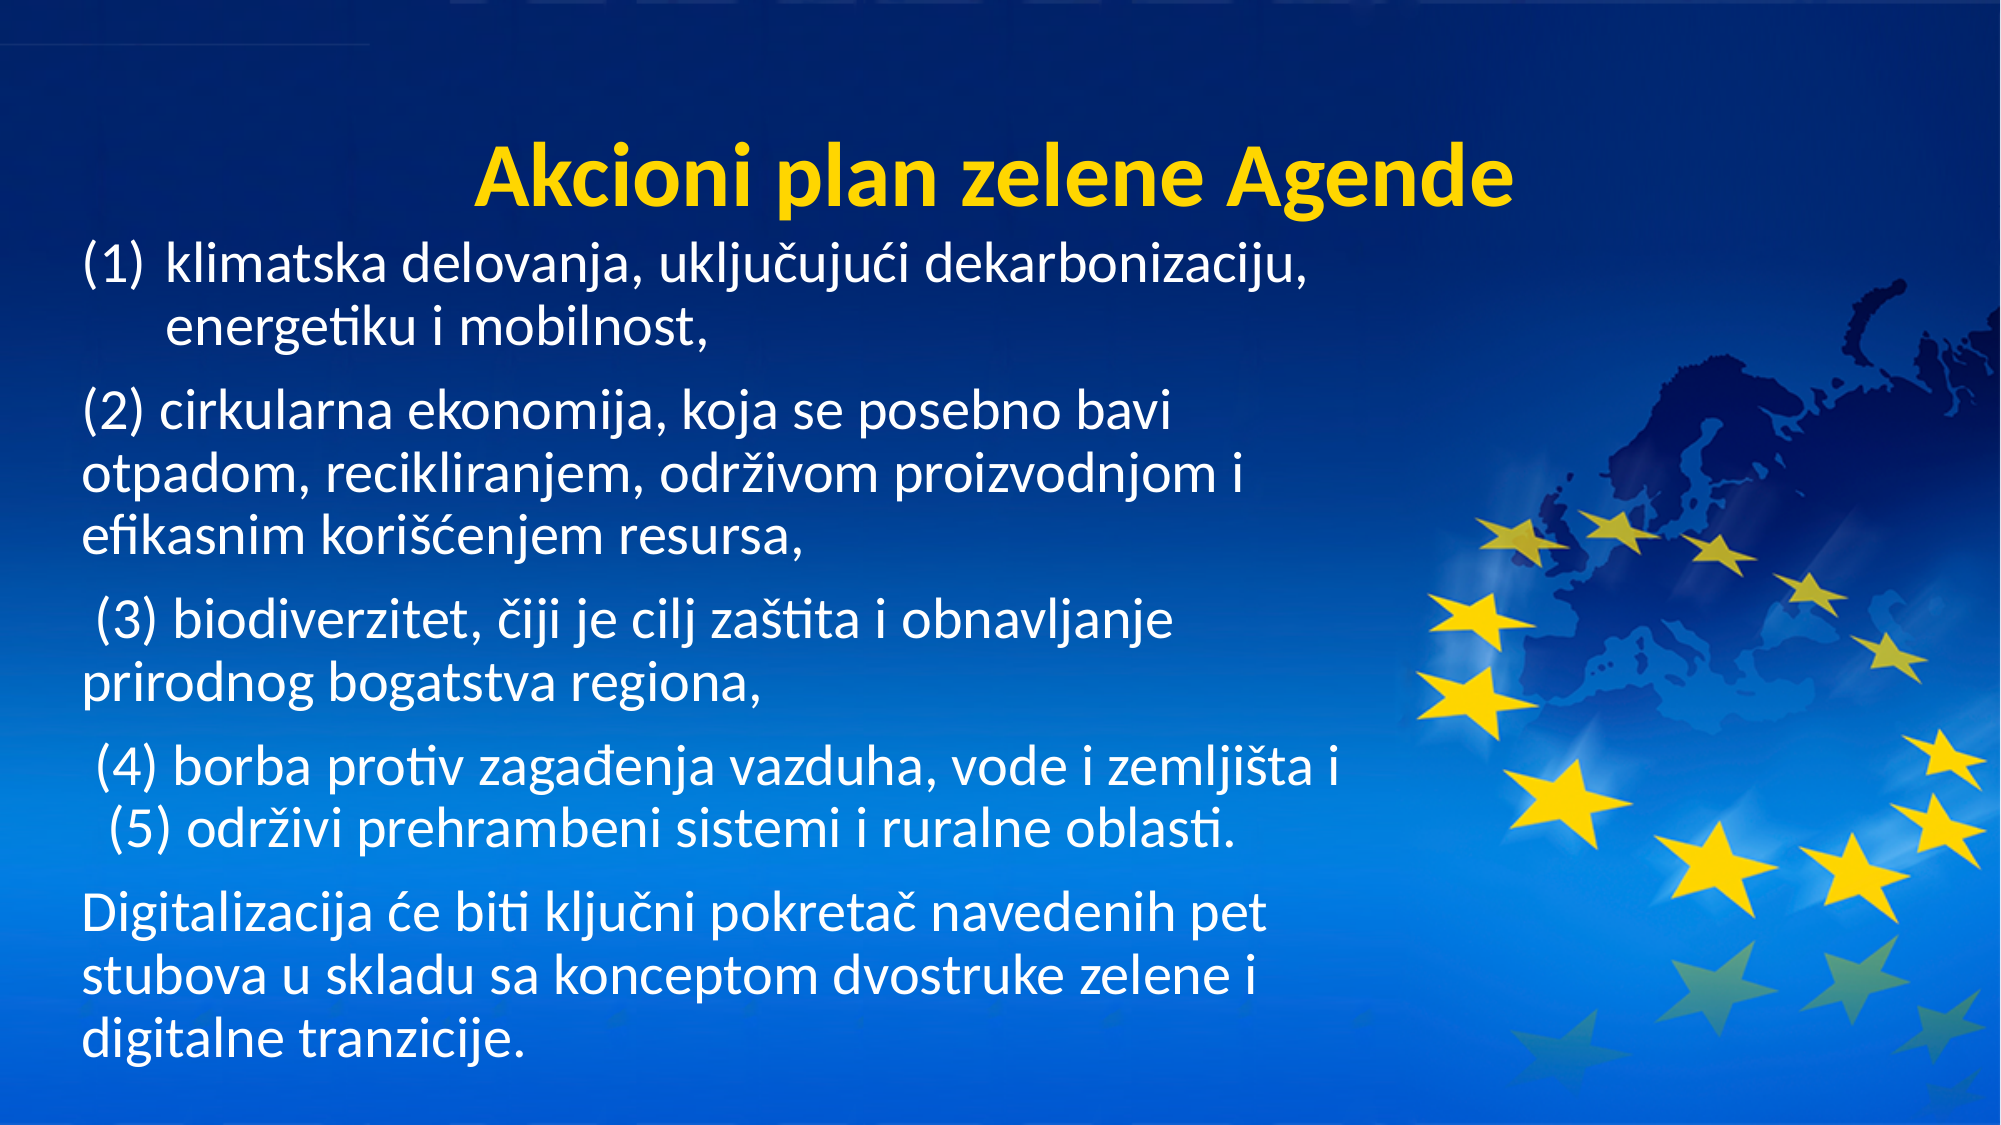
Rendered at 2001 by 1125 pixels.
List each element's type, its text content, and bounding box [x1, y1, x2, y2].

title Akcioni plan zelene Agende [66, 68, 1925, 286]
picture [0, 0, 2001, 1125]
list klimatska delovanja, uključujući dekarbonizaciju, energetiku i mobilnost, (2) cirkularna ekonomija, koja se posebno bavi otpadom, recikliranjem, održivom proizvodnjom i efikasnim korišćenjem resursa, (3) biodiverzitet, čiji je cilj zaštita i obnavljanje prirodnog bogatstva regiona, (4) borba protiv zagađenja vazduha, vode i zemljišta i (5) održivi prehrambeni sistemi i ruralne oblasti. Digitalizacija će biti ključni pokretač navedenih pet stubova u skladu sa konceptom dvostruke zelene i digitalne tranzicije. [66, 224, 1415, 1086]
